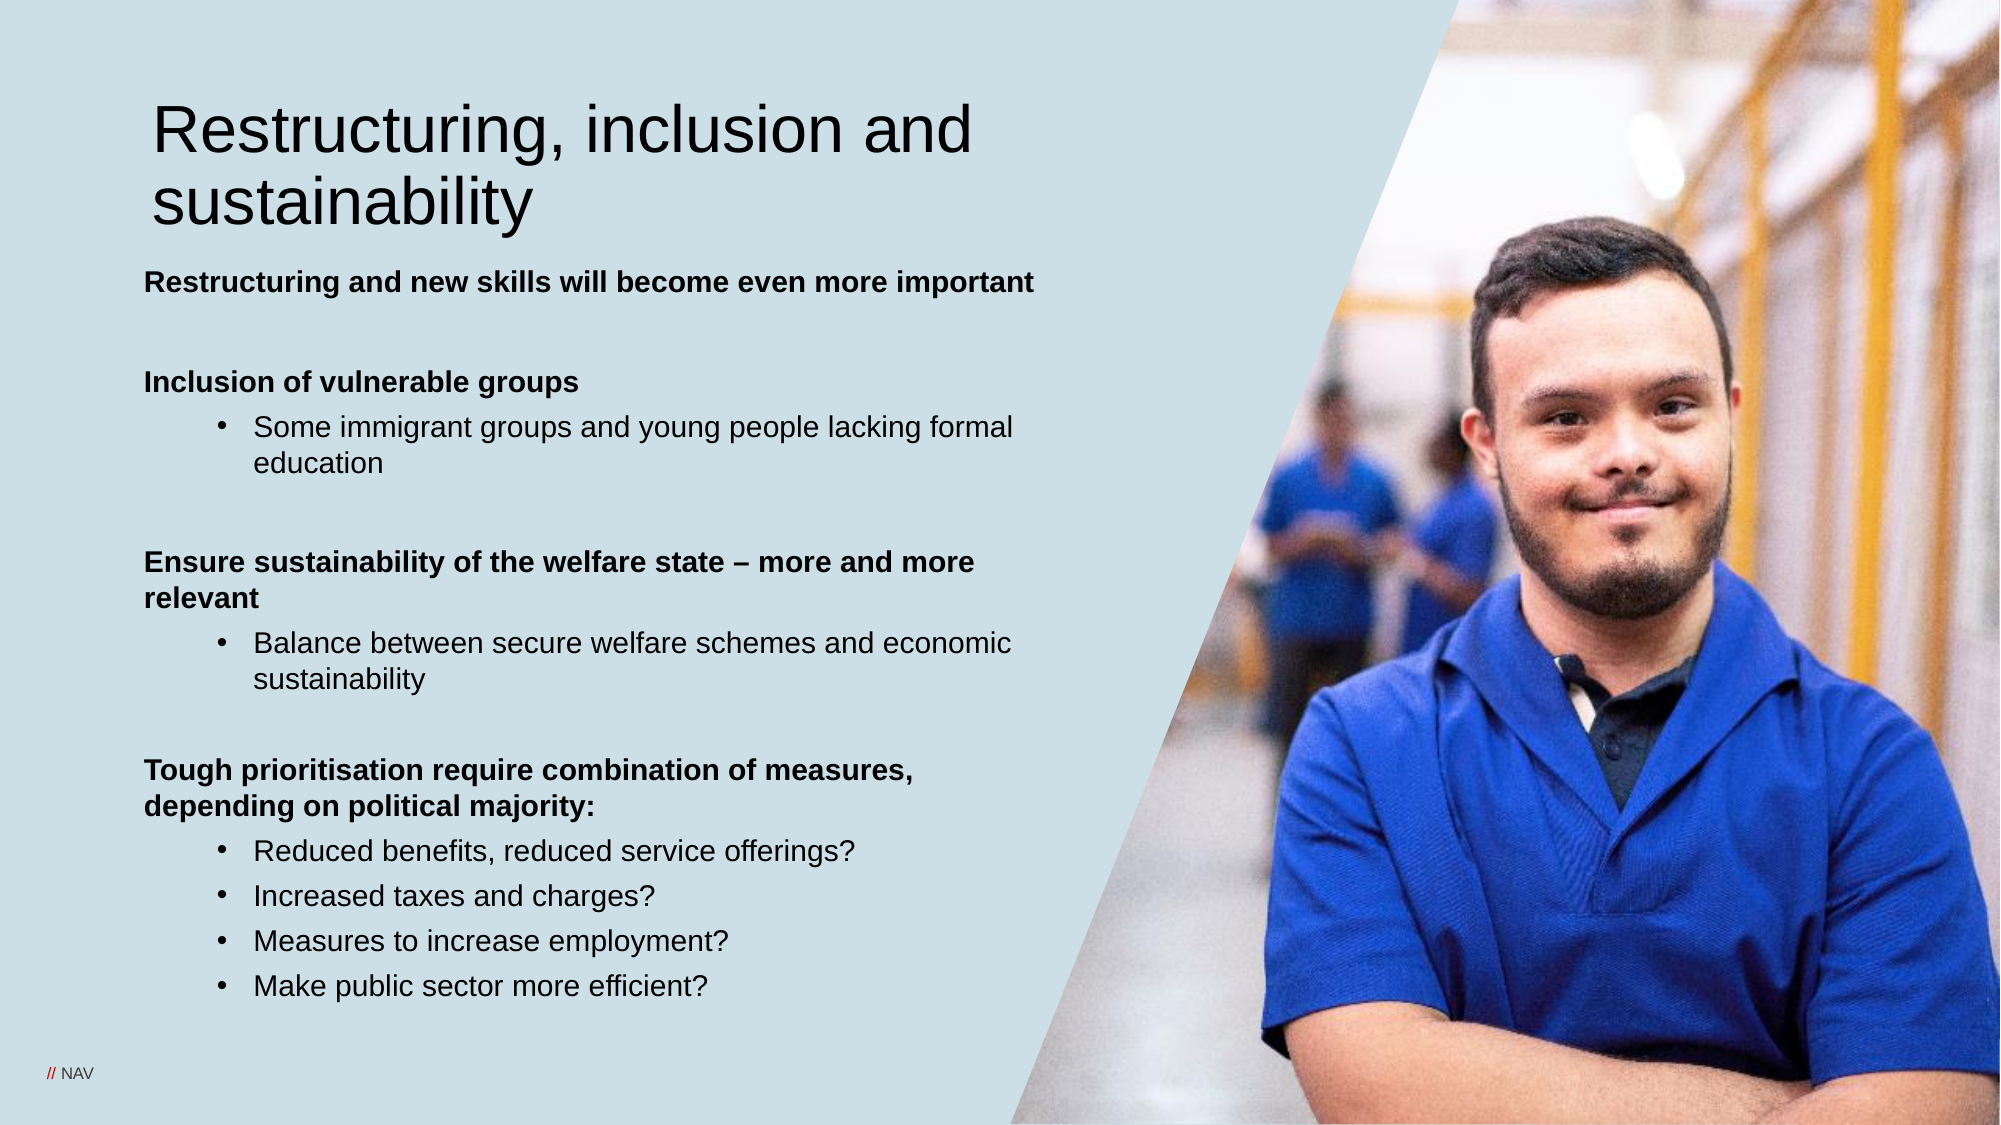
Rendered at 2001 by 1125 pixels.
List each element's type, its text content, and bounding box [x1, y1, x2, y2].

picture [1010, 0, 2000, 1125]
list Restructuring and new skills will become even more important Inclusion of vulnerable groups Some immigrant groups and young people lacking formal education Ensure sustainability of the welfare state – more and more relevant Balance between secure welfare schemes and economic sustainability Tough prioritisation require combination of measures, depending on political majority: Reduced benefits, reduced service offerings? Increased taxes and charges? Measures to increase employment? Make public sector more efficient? [128, 254, 1010, 1014]
title Restructuring, inclusion and sustainability [137, 79, 1010, 255]
